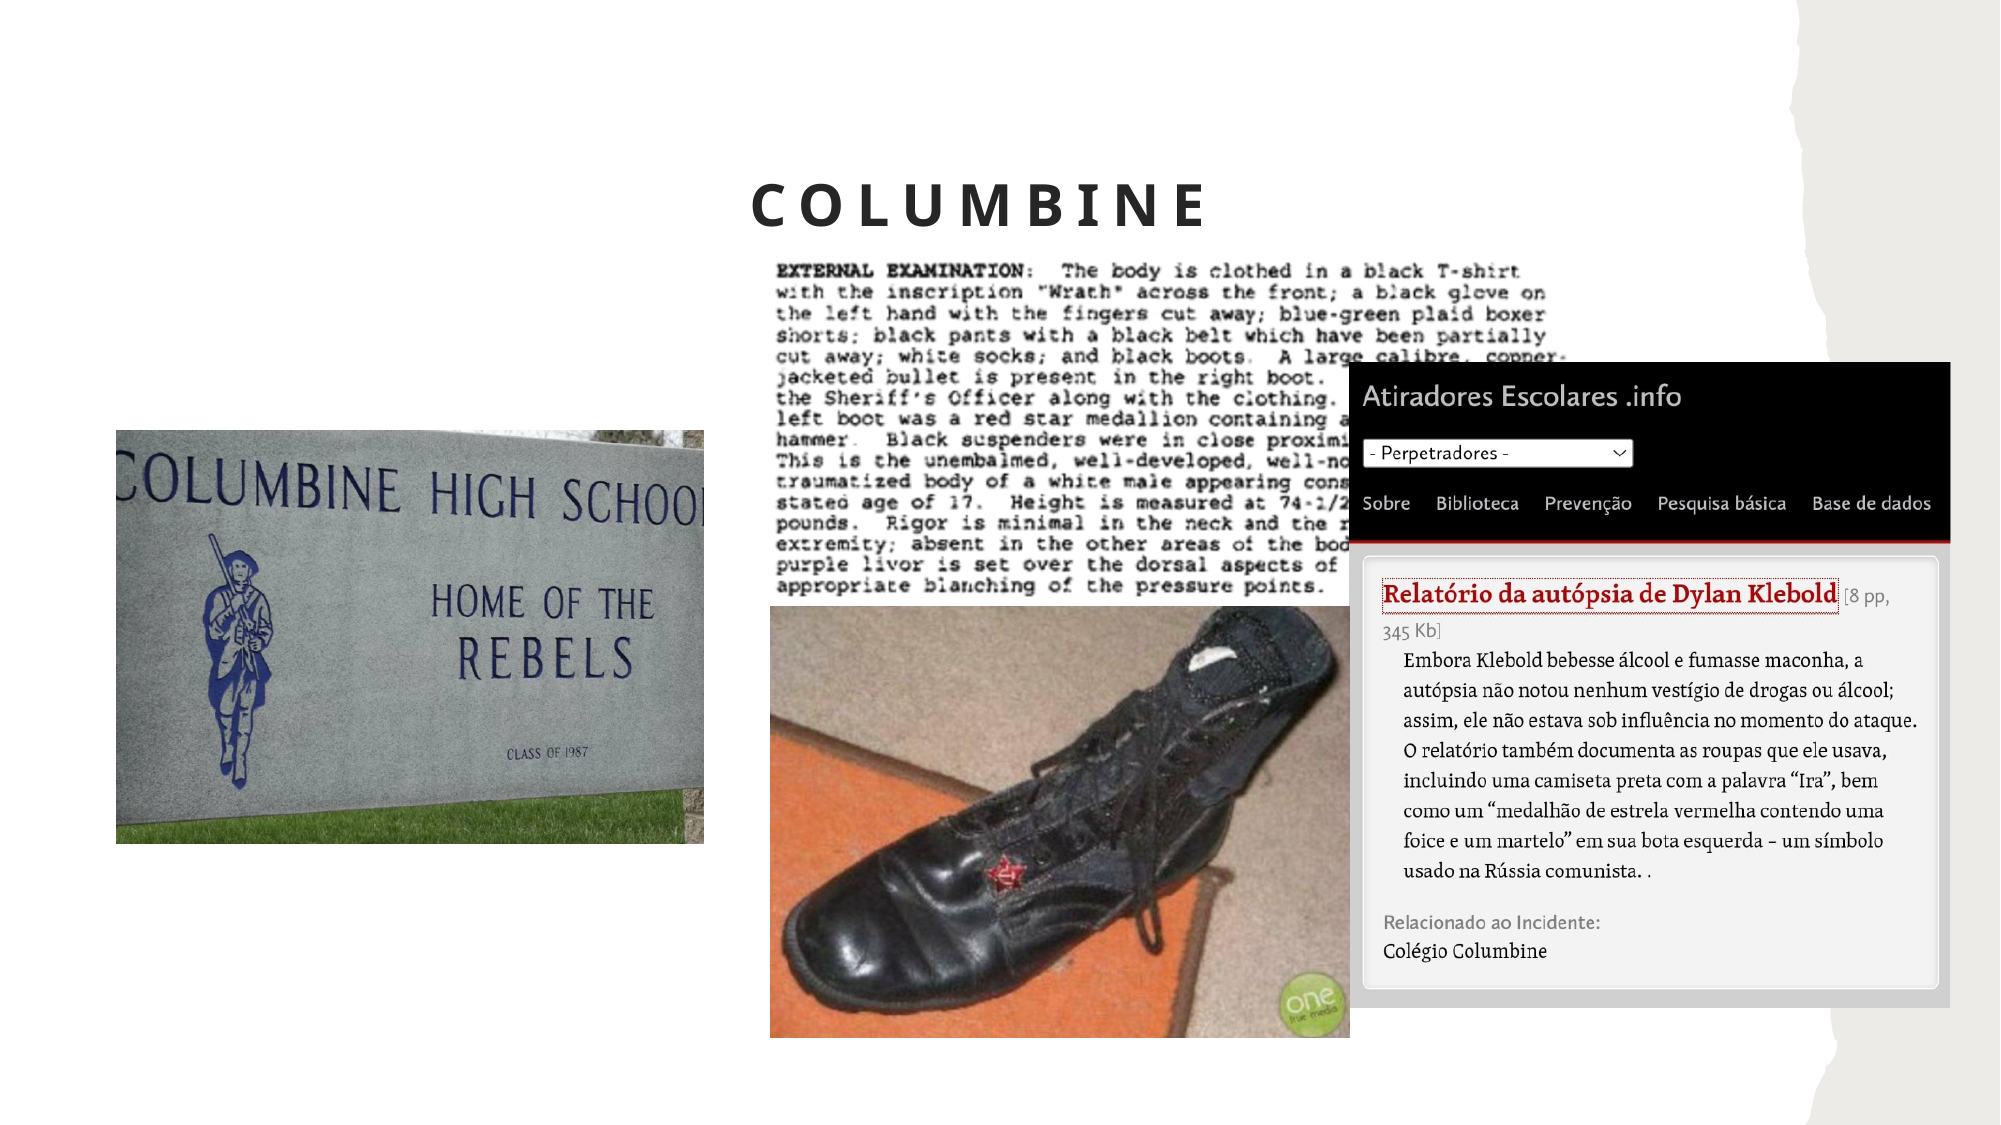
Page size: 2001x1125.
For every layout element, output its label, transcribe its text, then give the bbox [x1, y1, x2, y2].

picture [770, 0, 2000, 1125]
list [116, 430, 704, 844]
title COLUMBINE [172, 99, 1782, 300]
